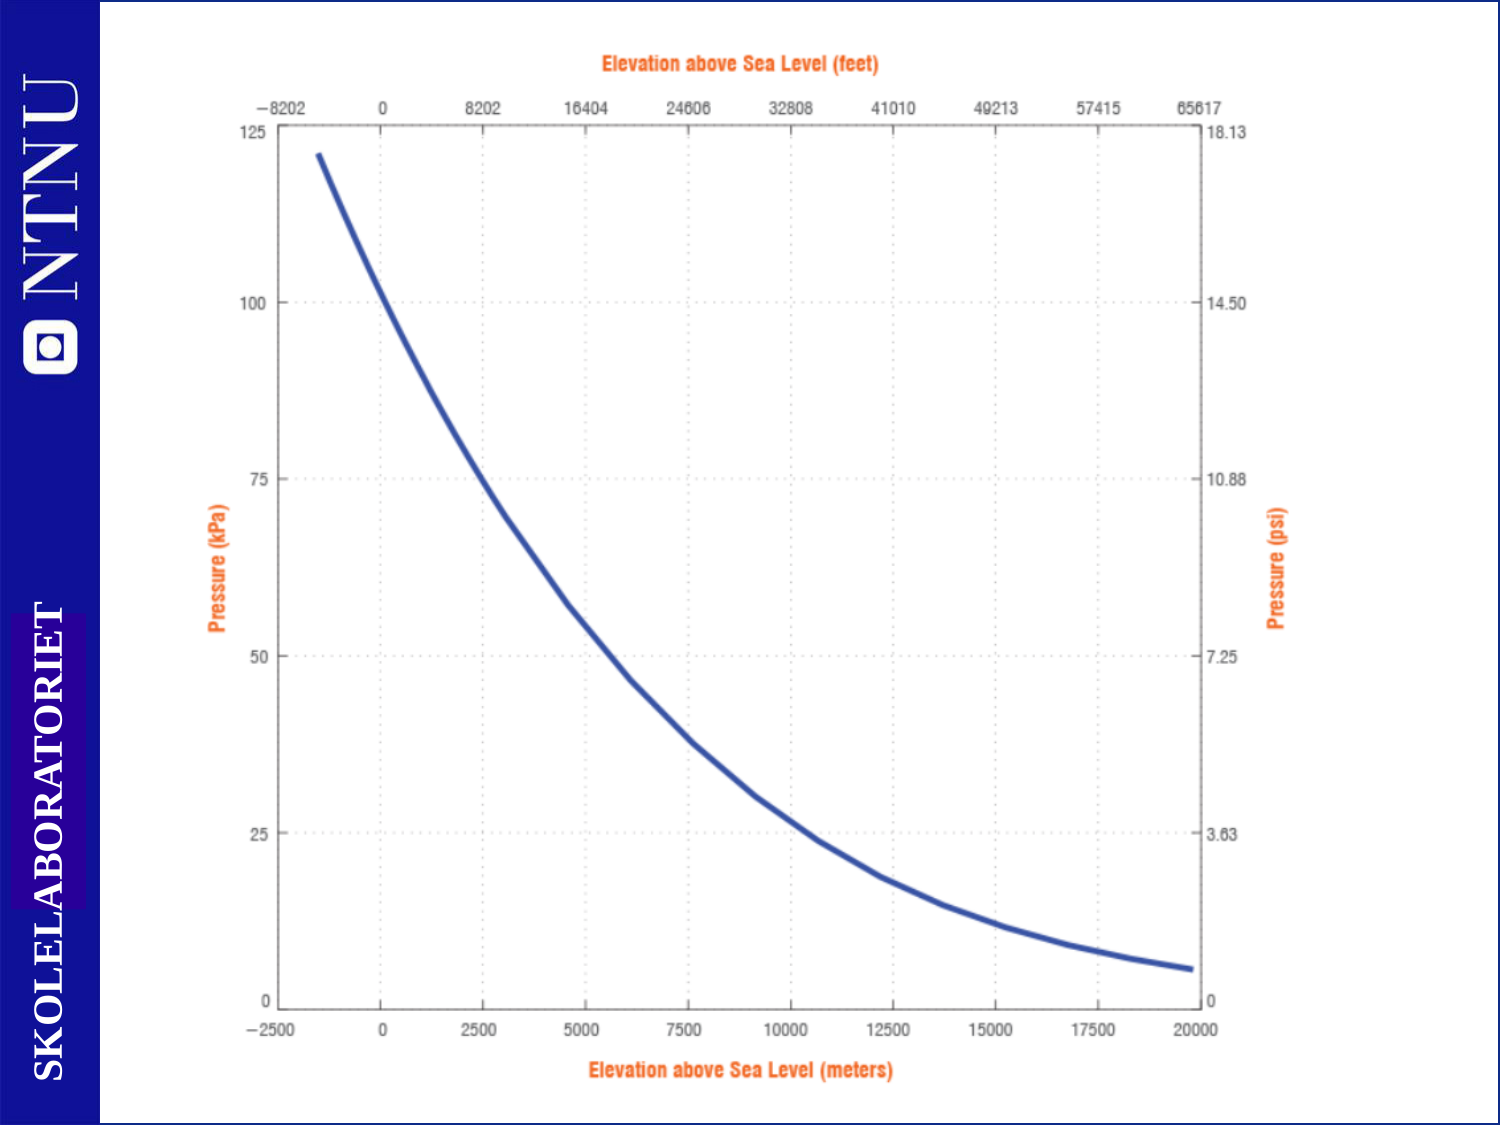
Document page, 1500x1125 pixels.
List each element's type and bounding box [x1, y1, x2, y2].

picture [206, 27, 1299, 1093]
picture [0, 0, 100, 1125]
